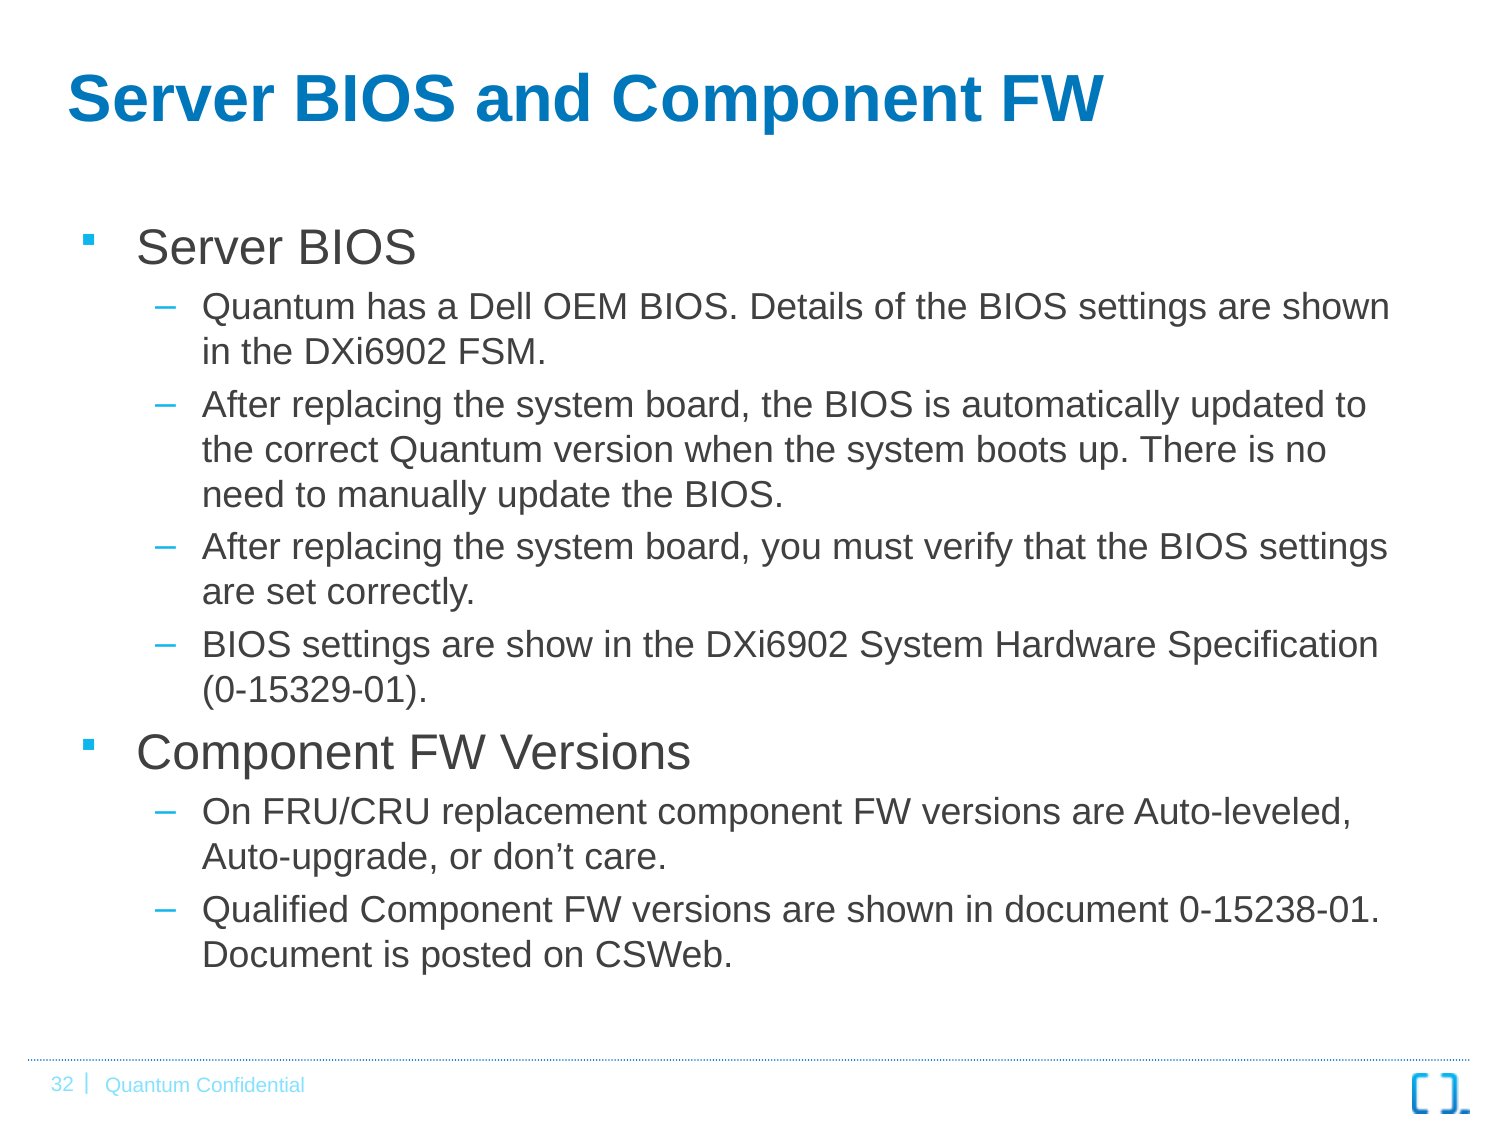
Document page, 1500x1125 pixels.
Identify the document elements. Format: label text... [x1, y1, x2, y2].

title Server BIOS and Component FW [52, 42, 1413, 148]
picture [1412, 1073, 1470, 1114]
list Server BIOS Quantum has a Dell OEM BIOS. Details of the BIOS settings are shown in the DXi6902 FSM. After replacing the system board, the BIOS is automatically updated to the correct Quantum version when the system boots up. There is no need to manually update the BIOS. After replacing the system board, you must verify that the BIOS settings are set correctly. BIOS settings are show in the DXi6902 System Hardware Specification (0-15329-01). Component FW Versions On FRU/CRU replacement component FW versions are Auto-leveled, Auto-upgrade, or don’t care. Qualified Component FW versions are shown in document 0-15238-01. Document is posted on CSWeb. [64, 207, 1413, 990]
